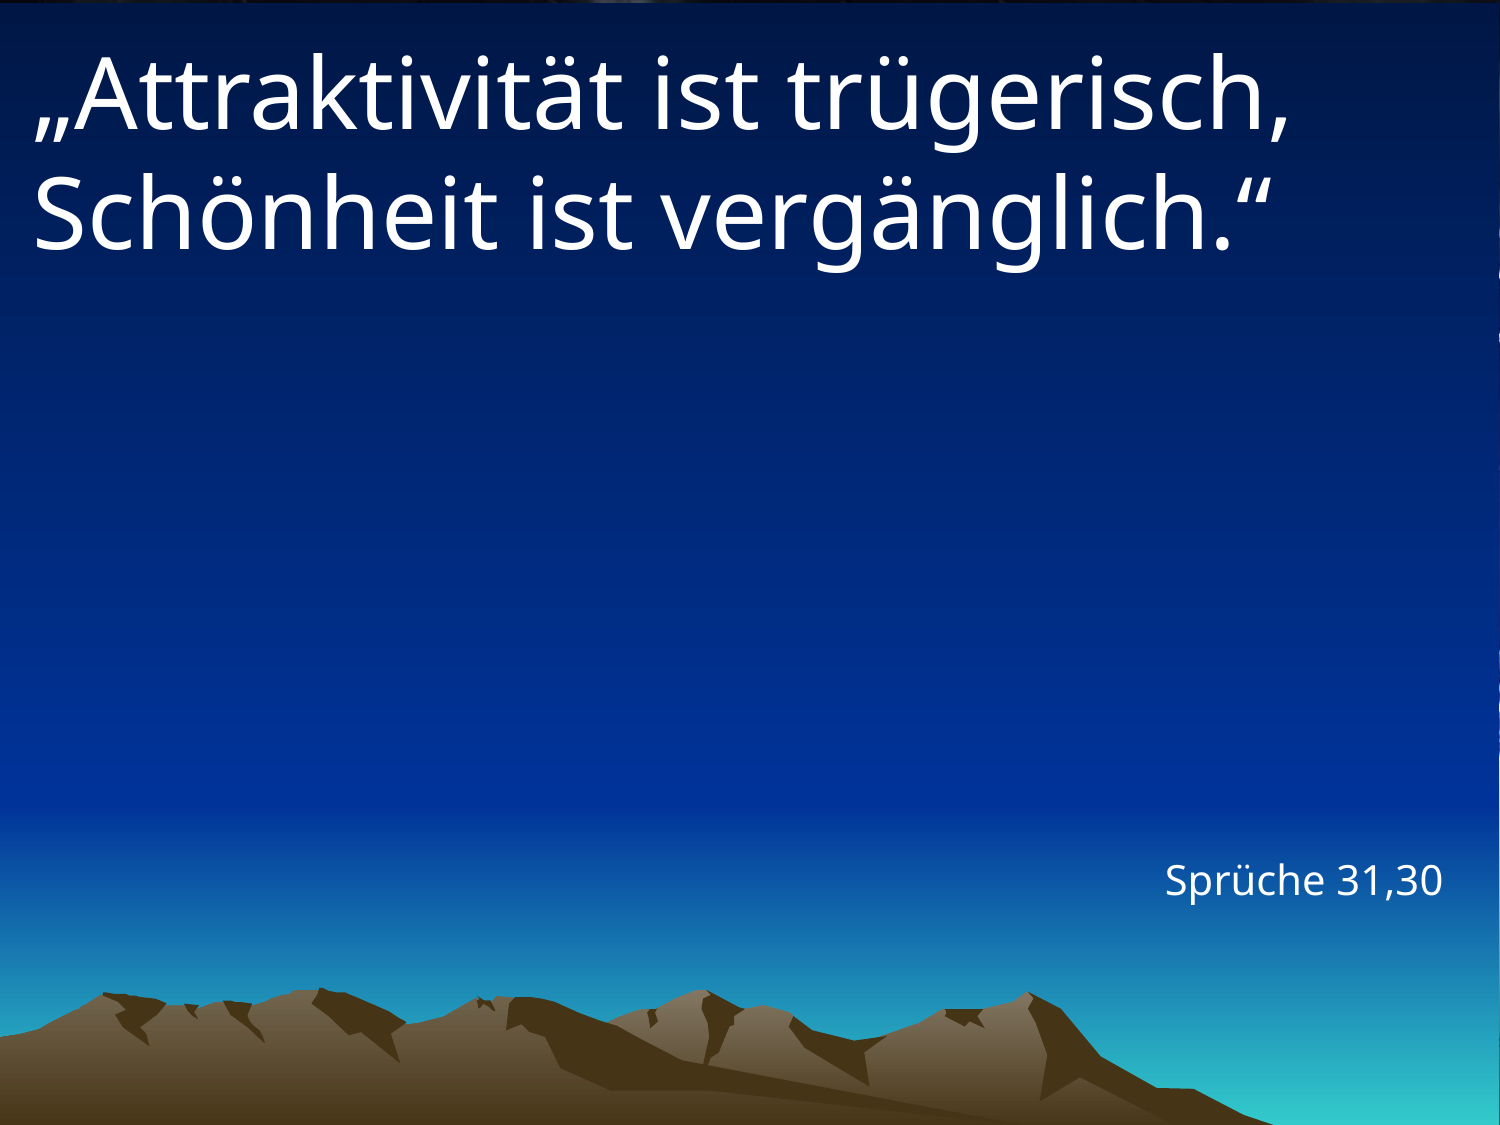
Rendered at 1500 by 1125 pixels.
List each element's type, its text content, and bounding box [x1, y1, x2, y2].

subtitle Sprüche 31,30 [773, 846, 1459, 1125]
picture [0, 0, 1500, 1125]
title „Attraktivität ist trügerisch, Schönheit ist vergänglich.“ [17, 22, 1341, 278]
